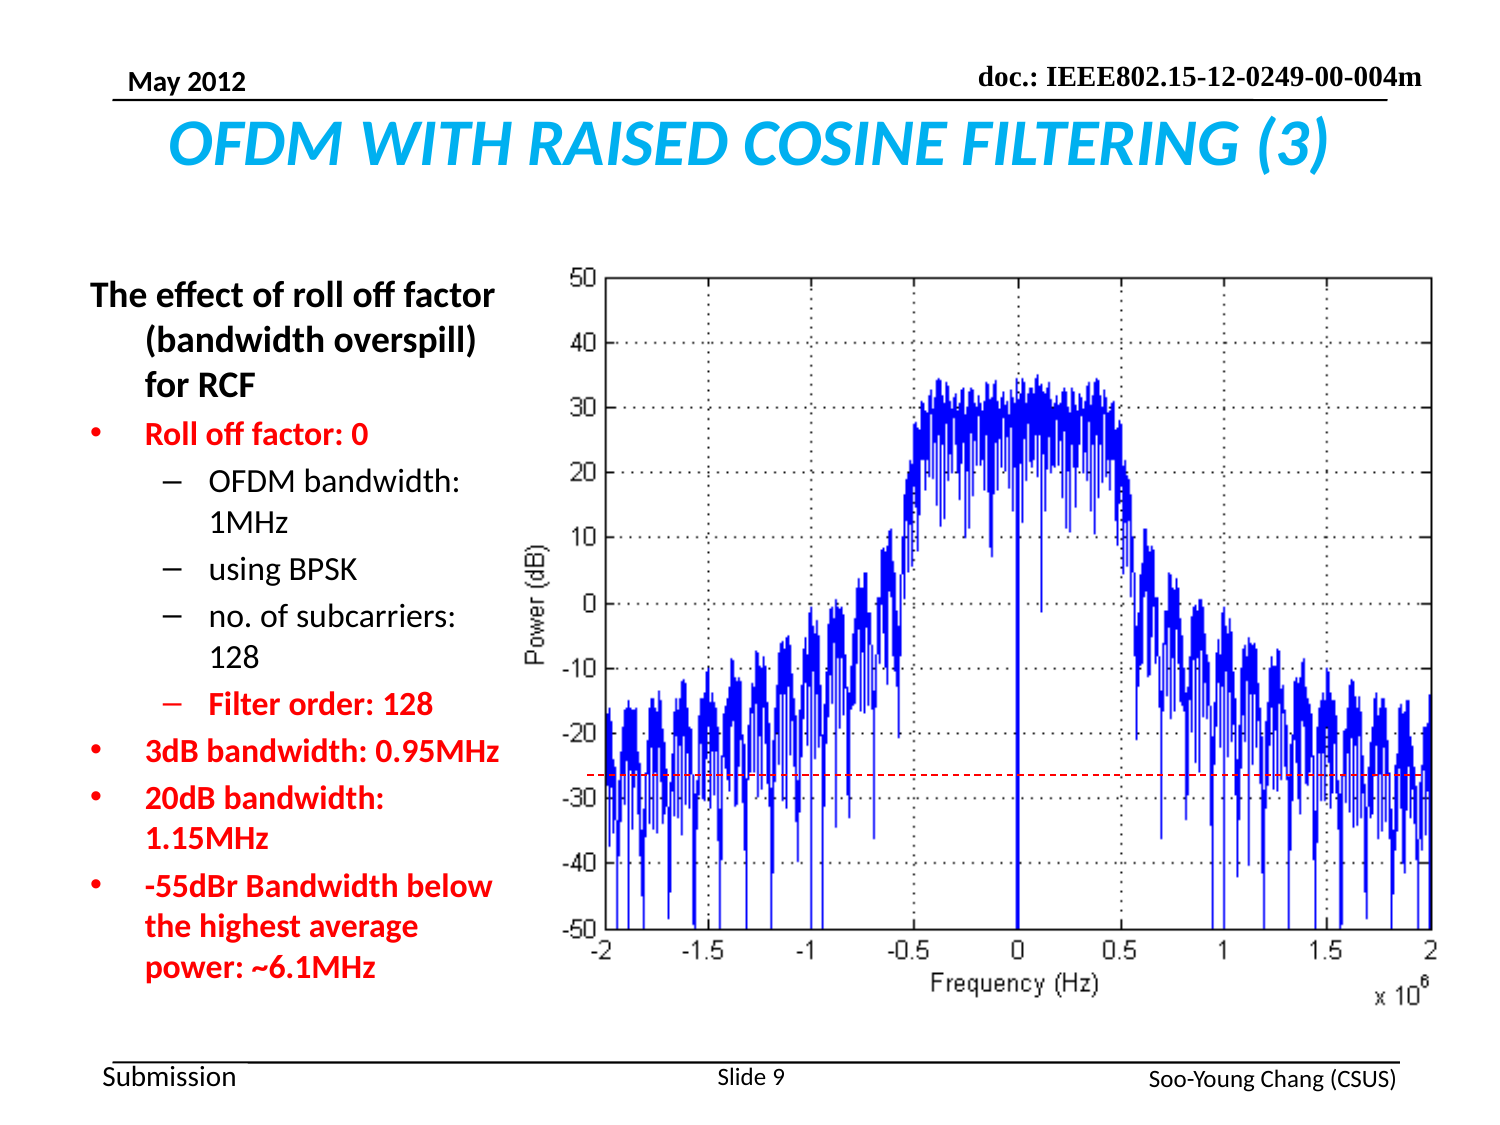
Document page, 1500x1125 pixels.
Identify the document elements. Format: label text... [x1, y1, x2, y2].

list The effect of roll off factor (bandwidth overspill) for RCF Roll off factor: 0 OFDM bandwidth: 1MHz using BPSK no. of subcarriers: 128 Filter order: 128 3dB bandwidth: 0.95MHz 20dB bandwidth: 1.15MHz -55dBr Bandwidth below the highest average power: ~6.1MHz [75, 262, 507, 1005]
title OFDM WITH RAISED COSINE FILTERING (3) [75, 45, 1425, 233]
picture [512, 249, 1451, 1013]
